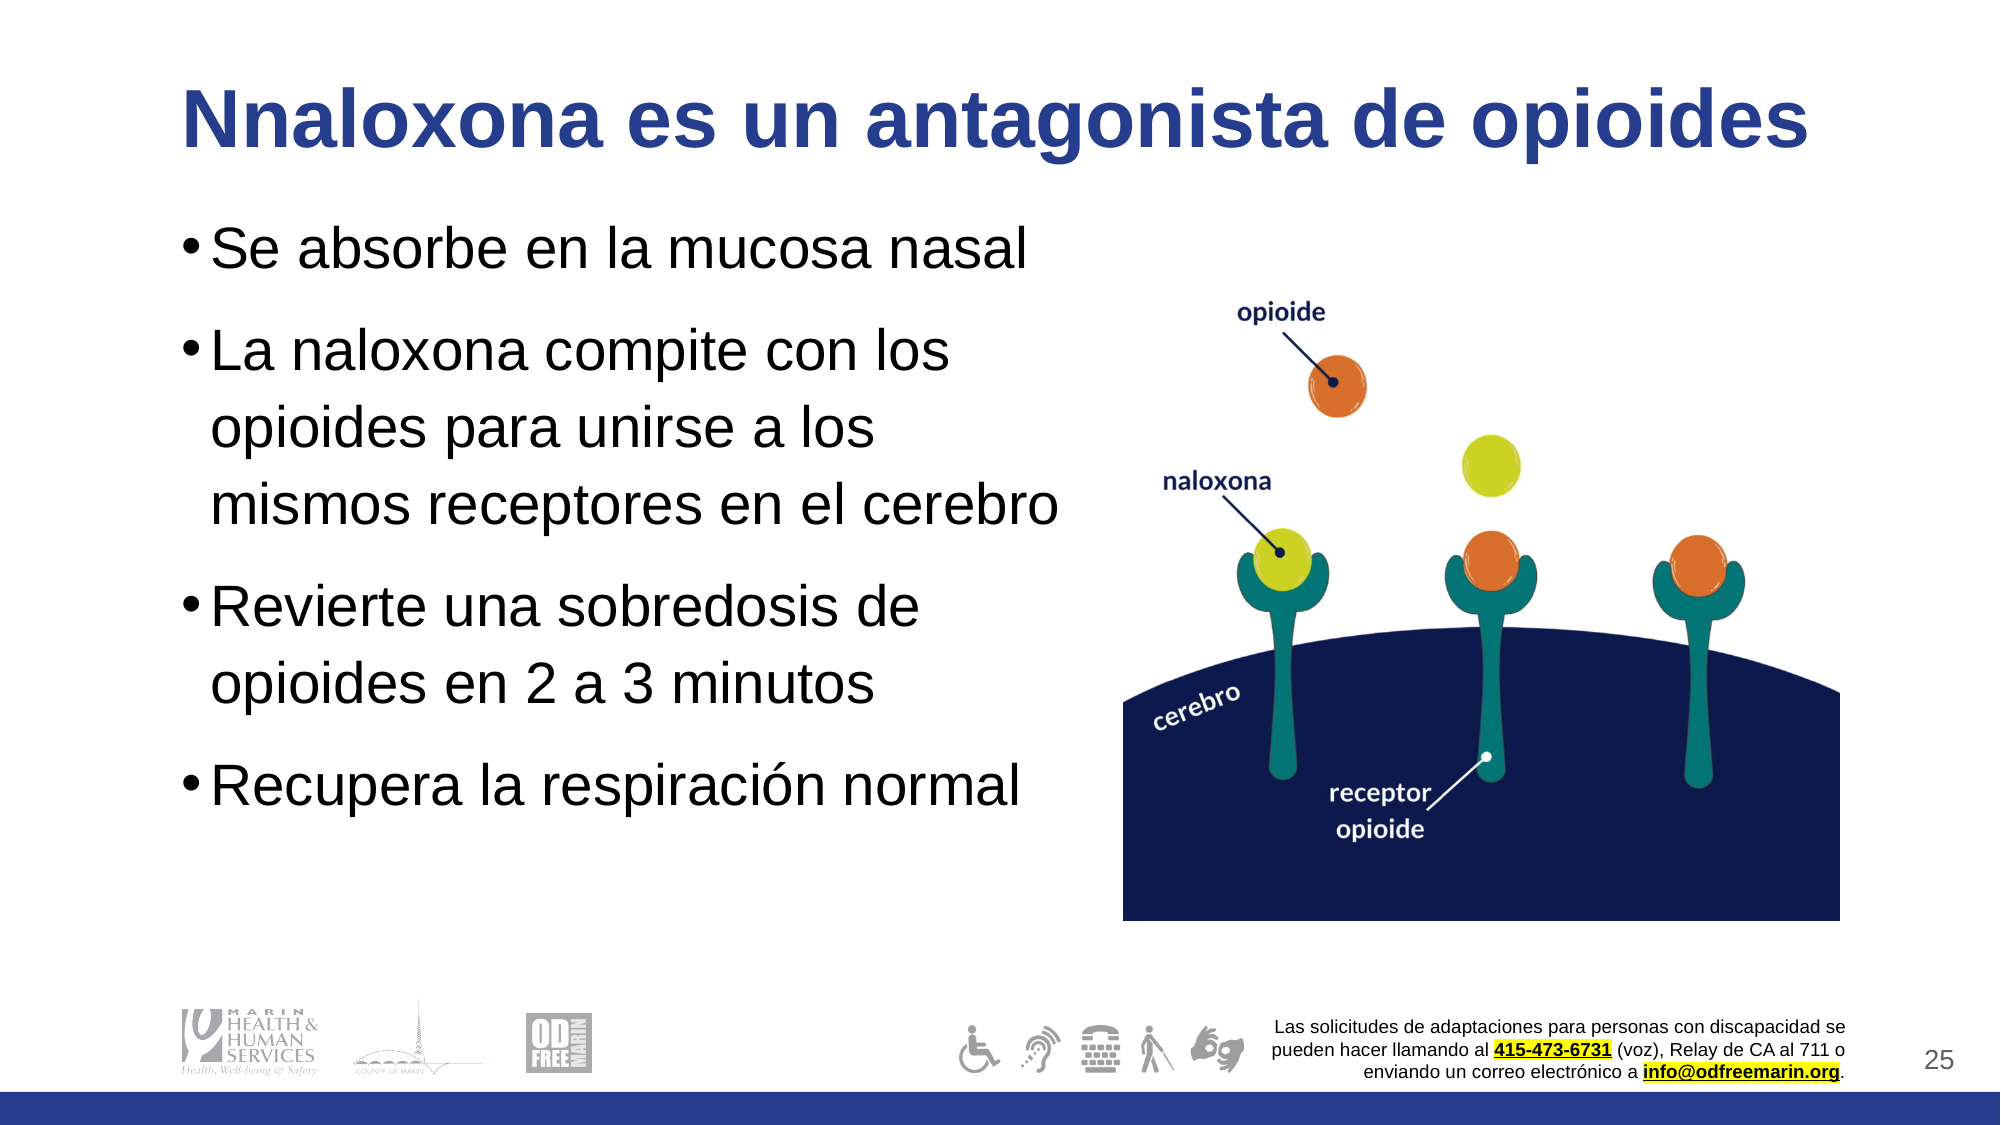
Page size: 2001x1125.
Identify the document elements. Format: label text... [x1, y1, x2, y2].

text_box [1122, 203, 1841, 922]
picture [181, 1009, 318, 1076]
list Se absorbe en la mucosa nasal La naloxona compite con los opioides para unirse a los mismos receptores en el cerebro Revierte una sobredosis de opioides en 2 a 3 minutos Recupera la respiración normal [181, 203, 1070, 860]
slide_number 25 [1818, 1009, 1955, 1076]
title Nnaloxona es un antagonista de opioides [181, 65, 1819, 166]
picture [353, 994, 490, 1076]
